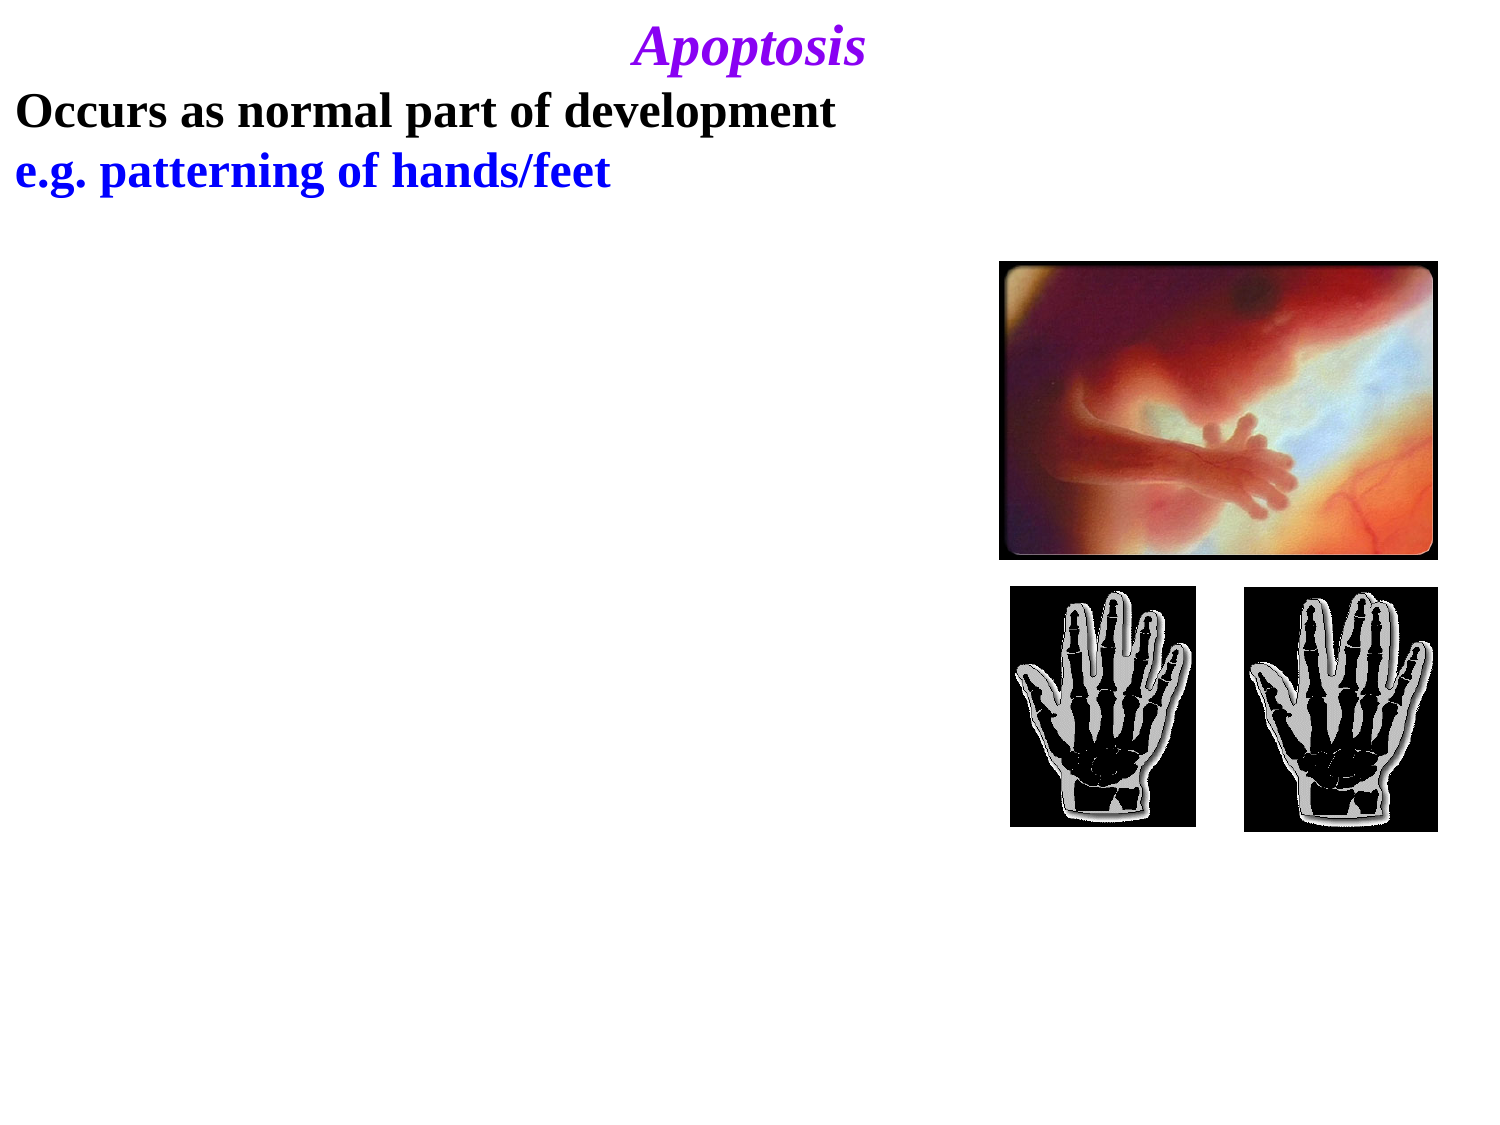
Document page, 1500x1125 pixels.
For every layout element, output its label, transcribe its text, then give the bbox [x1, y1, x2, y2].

text_box Apoptosis Occurs as normal part of development e.g. patterning of hands/feet [0, 0, 1500, 205]
picture [1243, 587, 1438, 832]
picture [1010, 586, 1196, 827]
picture [999, 261, 1438, 560]
